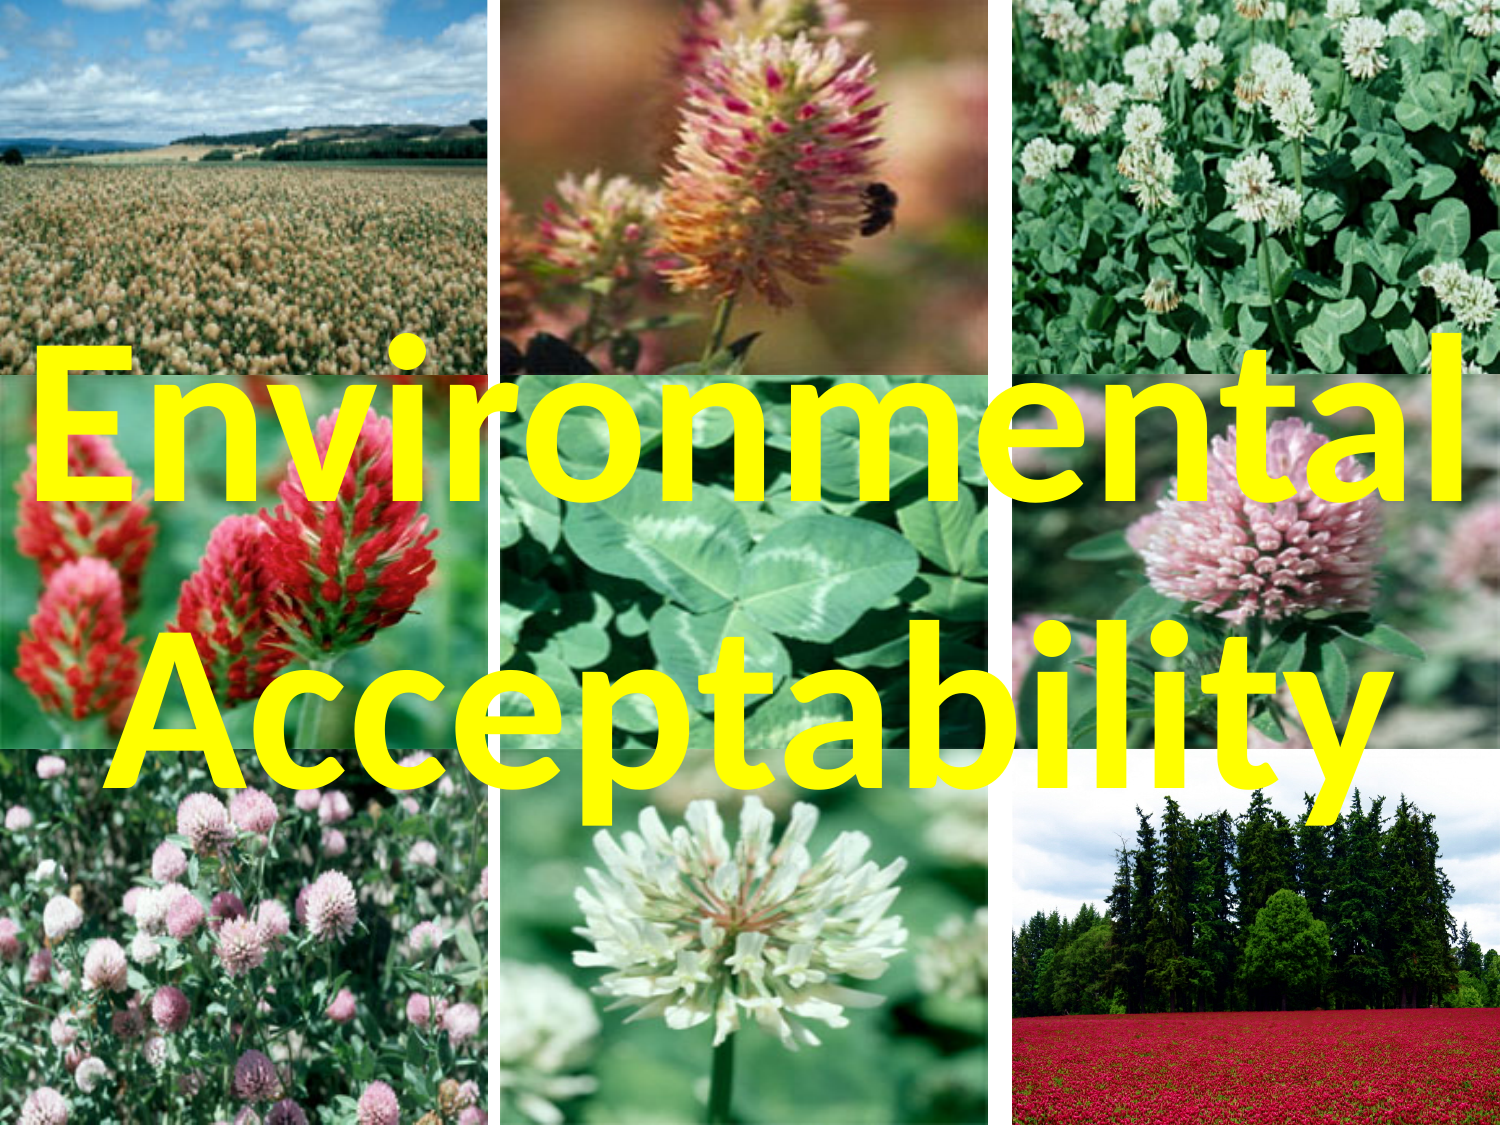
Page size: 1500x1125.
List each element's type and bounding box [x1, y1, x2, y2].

text_box [0, 0, 1500, 1125]
